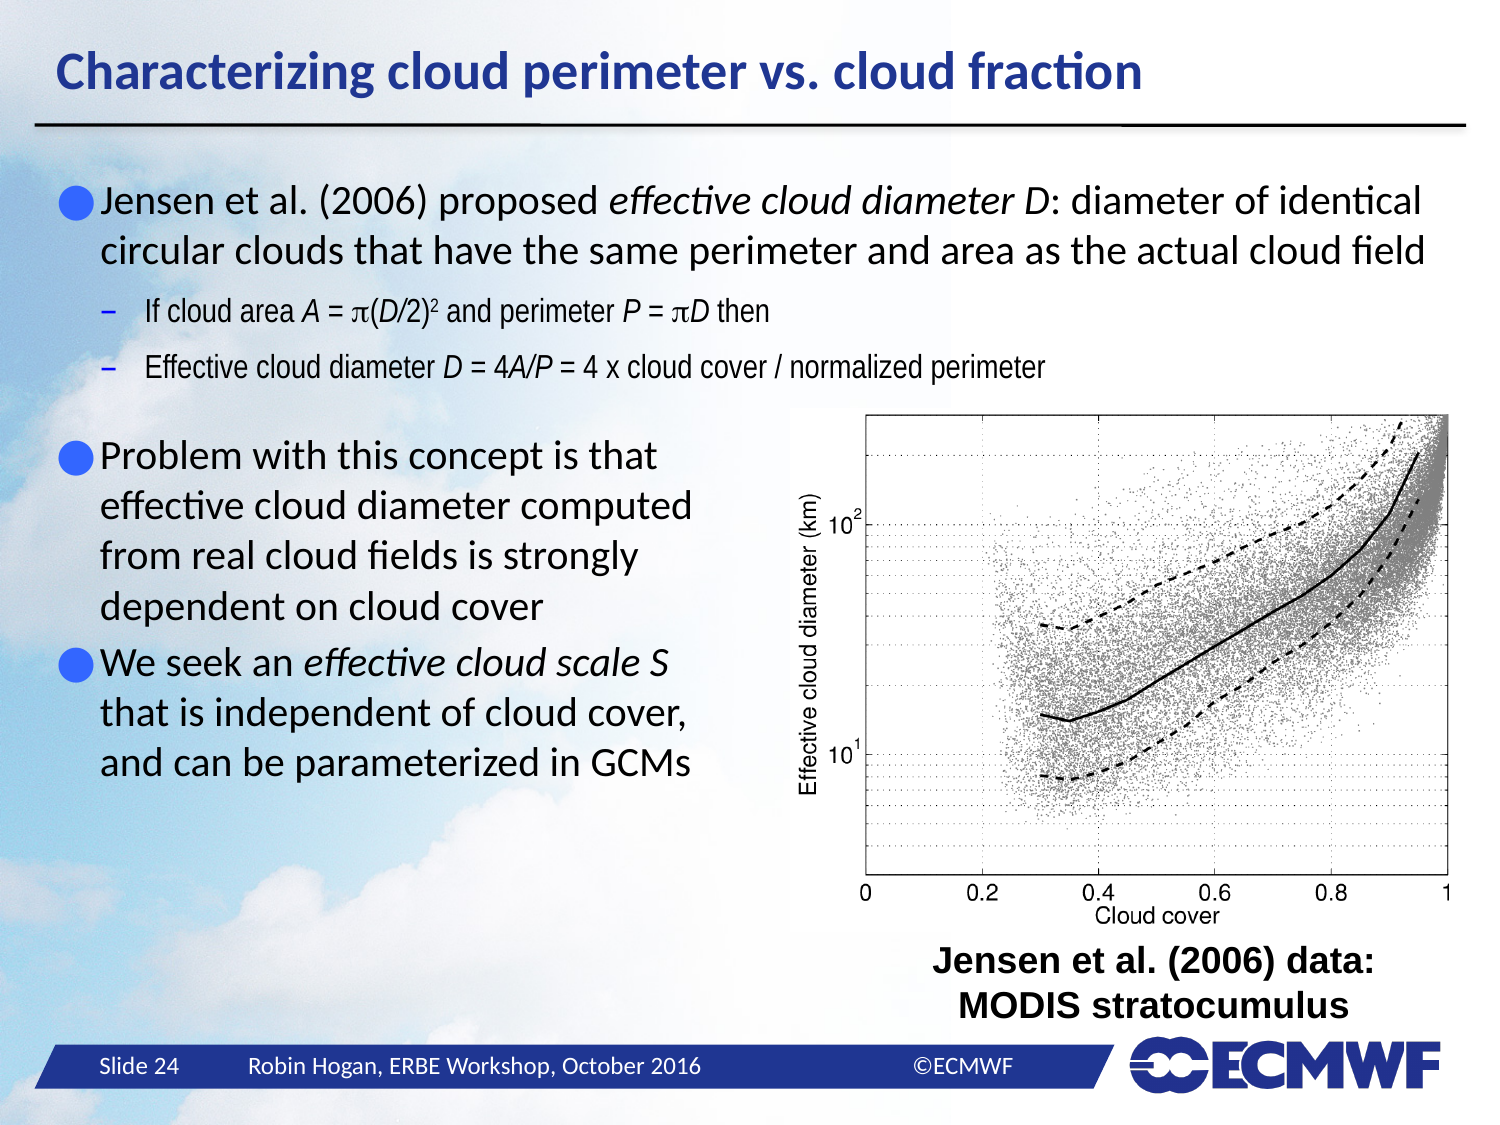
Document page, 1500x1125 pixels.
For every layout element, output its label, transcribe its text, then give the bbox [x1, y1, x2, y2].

title Characterizing cloud perimeter vs. cloud fraction [55, 18, 1440, 126]
text_box Jensen et al. (2006) data: MODIS stratocumulus [872, 940, 1436, 1034]
list Jensen et al. (2006) proposed effective cloud diameter D: diameter of identical circular clouds that have the same perimeter and area as the actual cloud field If cloud area A = p(D/2)2 and perimeter P = pD then Effective cloud diameter D = 4A/P = 4 x cloud cover / normalized perimeter [55, 172, 1443, 410]
text_box Problem with this concept is that effective cloud diameter computed from real cloud fields is strongly dependent on cloud cover We seek an effective cloud scale S that is independent of cloud cover, and can be parameterized in GCMs [41, 420, 750, 792]
picture [0, 0, 1459, 1125]
picture [1129, 1036, 1441, 1094]
